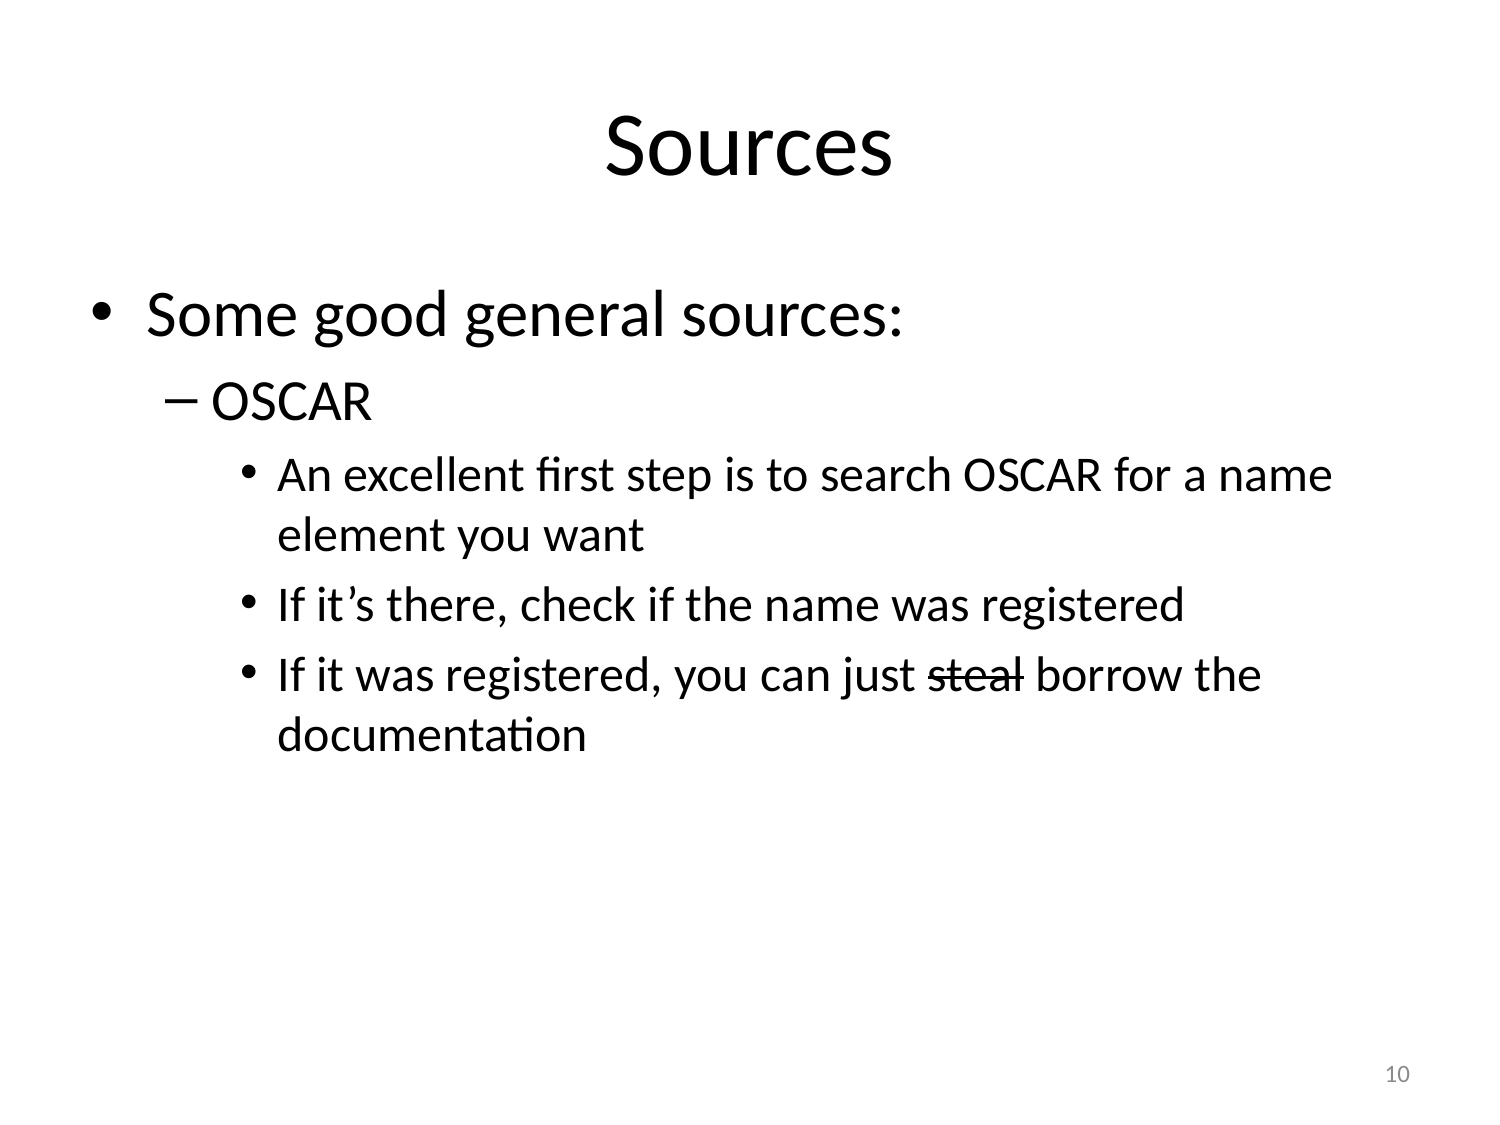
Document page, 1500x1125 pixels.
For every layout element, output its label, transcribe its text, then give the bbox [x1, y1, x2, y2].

title Sources [75, 45, 1425, 233]
list Some good general sources: OSCAR An excellent first step is to search OSCAR for a name element you want If it’s there, check if the name was registered If it was registered, you can just steal borrow the documentation [75, 262, 1425, 1038]
slide_number 10 [1074, 1042, 1425, 1103]
